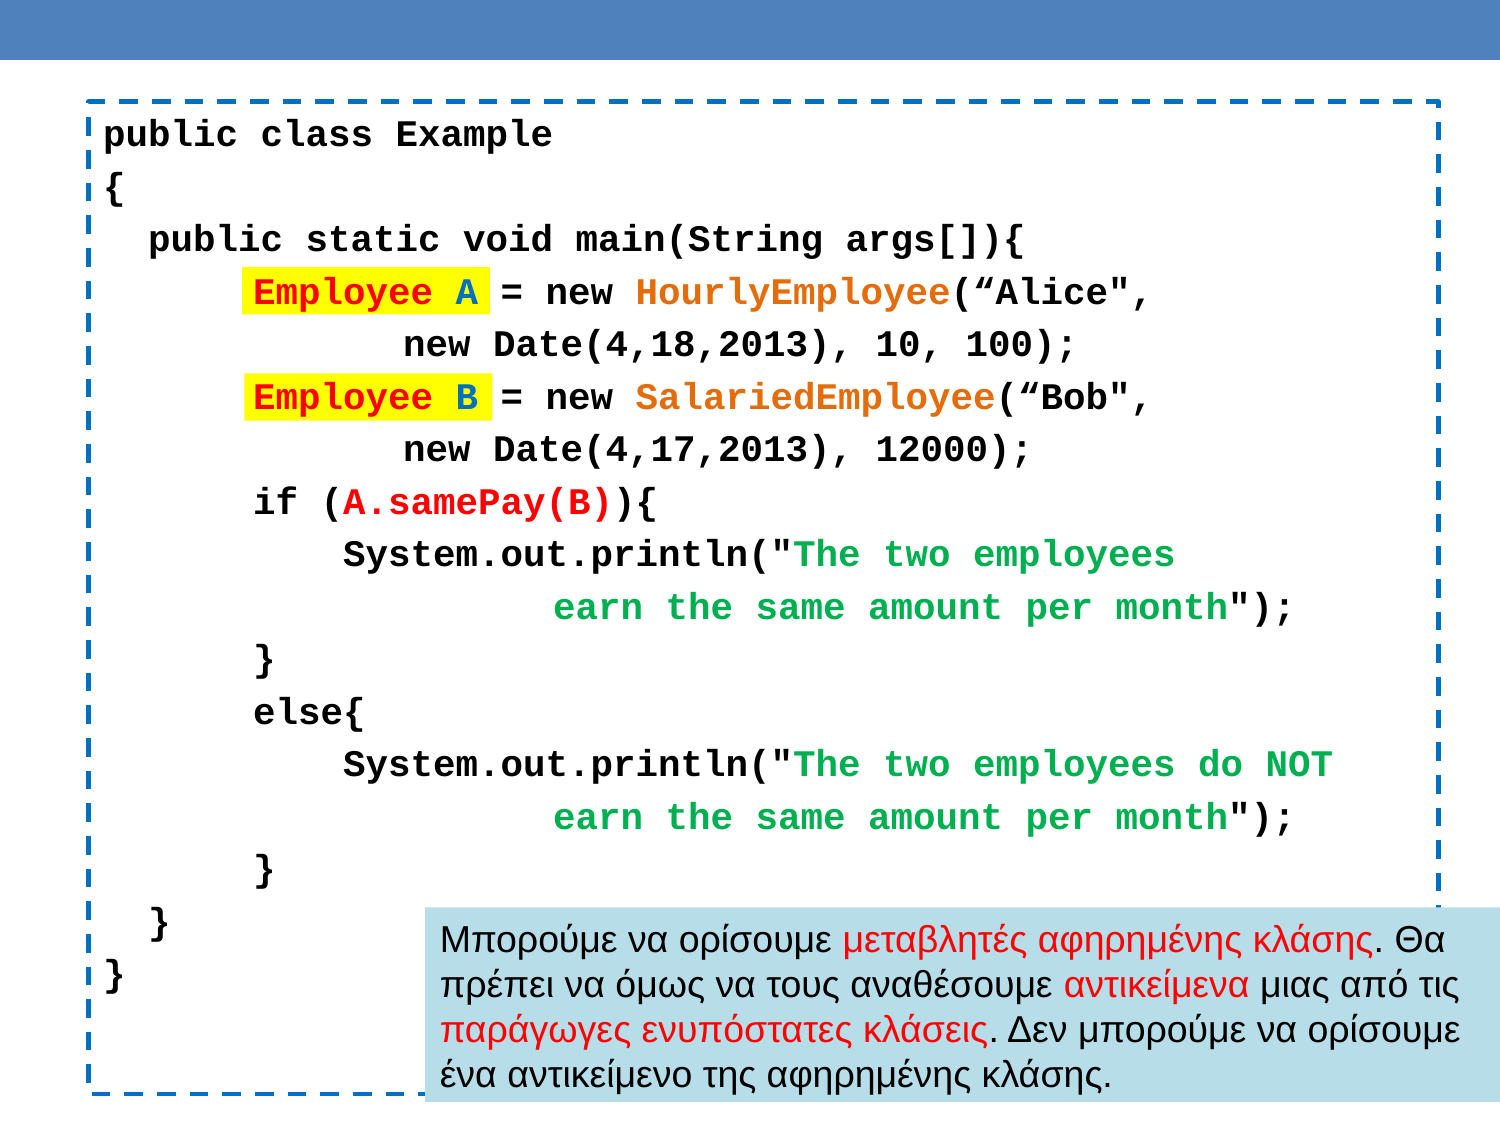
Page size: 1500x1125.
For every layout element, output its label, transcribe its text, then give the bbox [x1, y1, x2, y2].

text_box public class Example { public static void main(String args[]){ Employee A = new HourlyEmployee(“Alice", new Date(4,18,2013), 10, 100); Employee B = new SalariedEmployee(“Bob", new Date(4,17,2013), 12000); if (A.samePay(B)){ System.out.println("The two employees earn the same amount per month"); } else{ System.out.println("The two employees do NOT earn the same amount per month"); } } } [88, 101, 1439, 1094]
text_box Μπορούμε να ορίσουμε μεταβλητές αφηρημένης κλάσης. Θα πρέπει να όμως να τους αναθέσουμε αντικείμενα μιας από τις παράγωγες ενυπόστατες κλάσεις. Δεν μπορούμε να ορίσουμε ένα αντικείμενο της αφηρημένης κλάσης. [425, 907, 1500, 1102]
